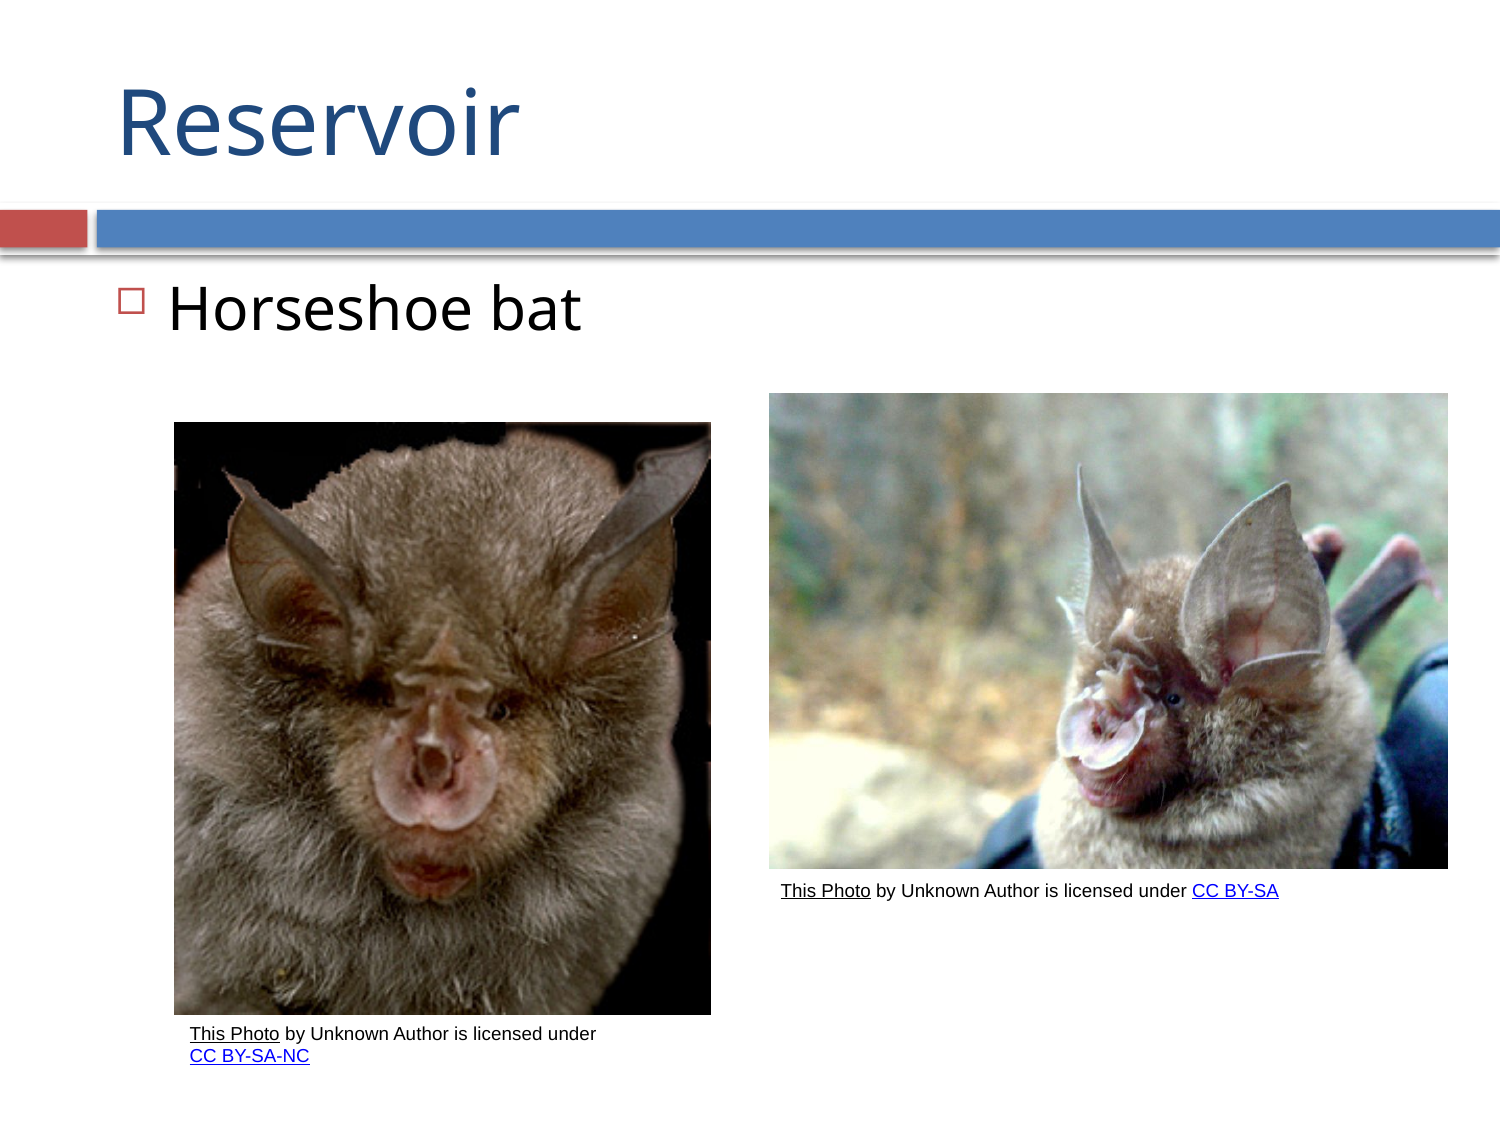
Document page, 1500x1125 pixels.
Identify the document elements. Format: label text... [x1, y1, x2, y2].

title Reservoir [100, 37, 1438, 200]
text_box This Photo by Unknown Author is licensed under CC BY-SA [765, 871, 1500, 909]
list Horseshoe bat [100, 262, 1438, 1000]
picture [174, 422, 711, 1015]
picture [768, 393, 1449, 870]
text_box This Photo by Unknown Author is licensed under CC BY-SA-NC [174, 1023, 711, 1075]
